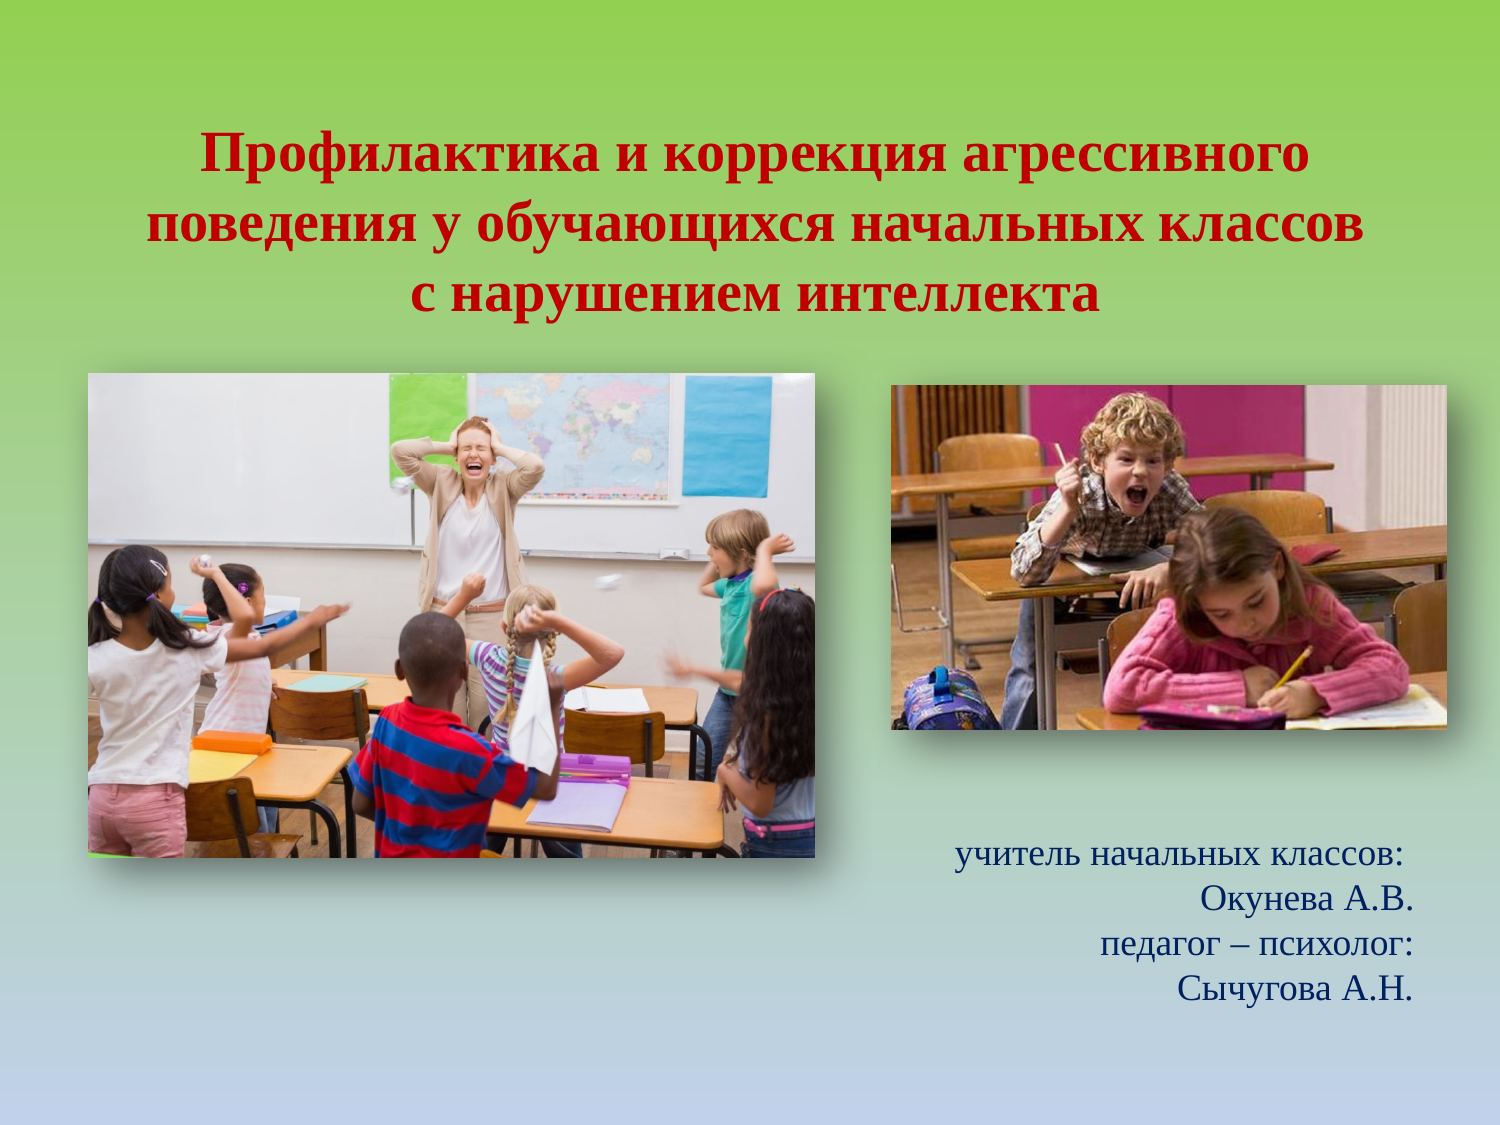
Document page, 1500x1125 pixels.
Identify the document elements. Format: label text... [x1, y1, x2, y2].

picture [891, 385, 1448, 730]
picture [88, 373, 816, 859]
title учитель начальных классов: Окунева А.В. педагог – психолог: Сычугова А.Н. [222, 739, 1430, 1048]
text_box Профилактика и коррекция агрессивного поведения у обучающихся начальных классов с нарушением интеллекта [123, 105, 1388, 401]
